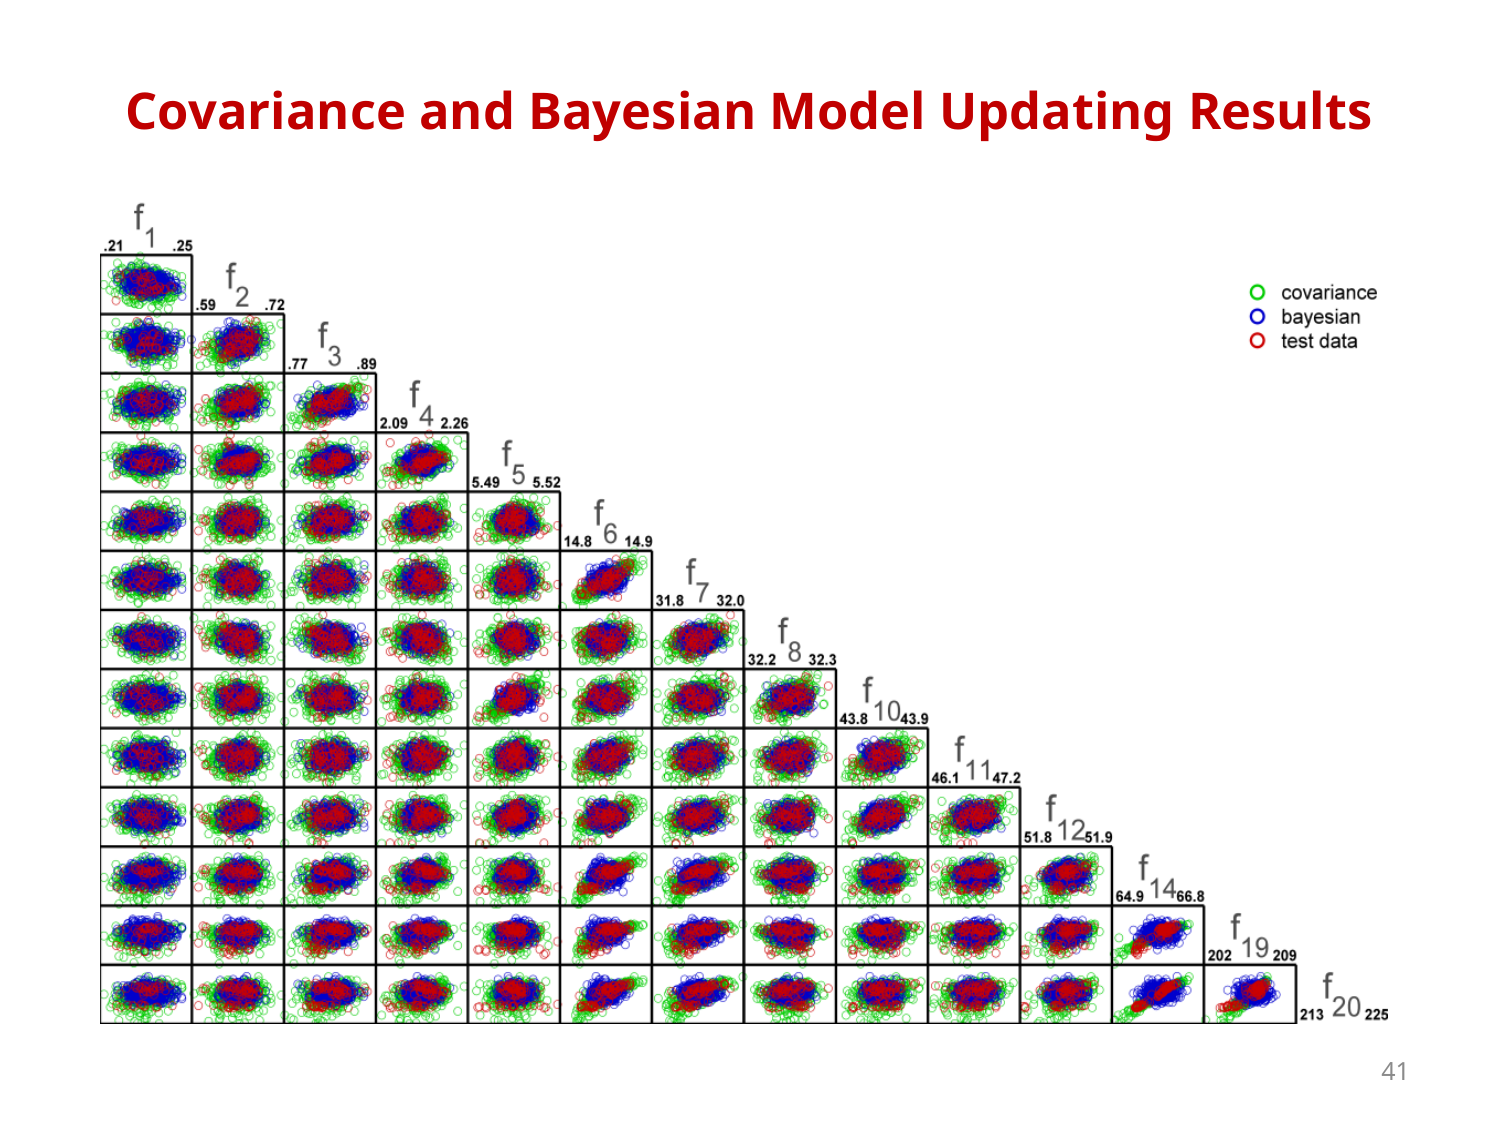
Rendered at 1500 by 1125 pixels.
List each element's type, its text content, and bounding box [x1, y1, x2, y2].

title Covariance and Bayesian Model Updating Results [75, 45, 1425, 173]
slide_number 41 [1074, 1042, 1425, 1103]
picture [100, 195, 1389, 1024]
